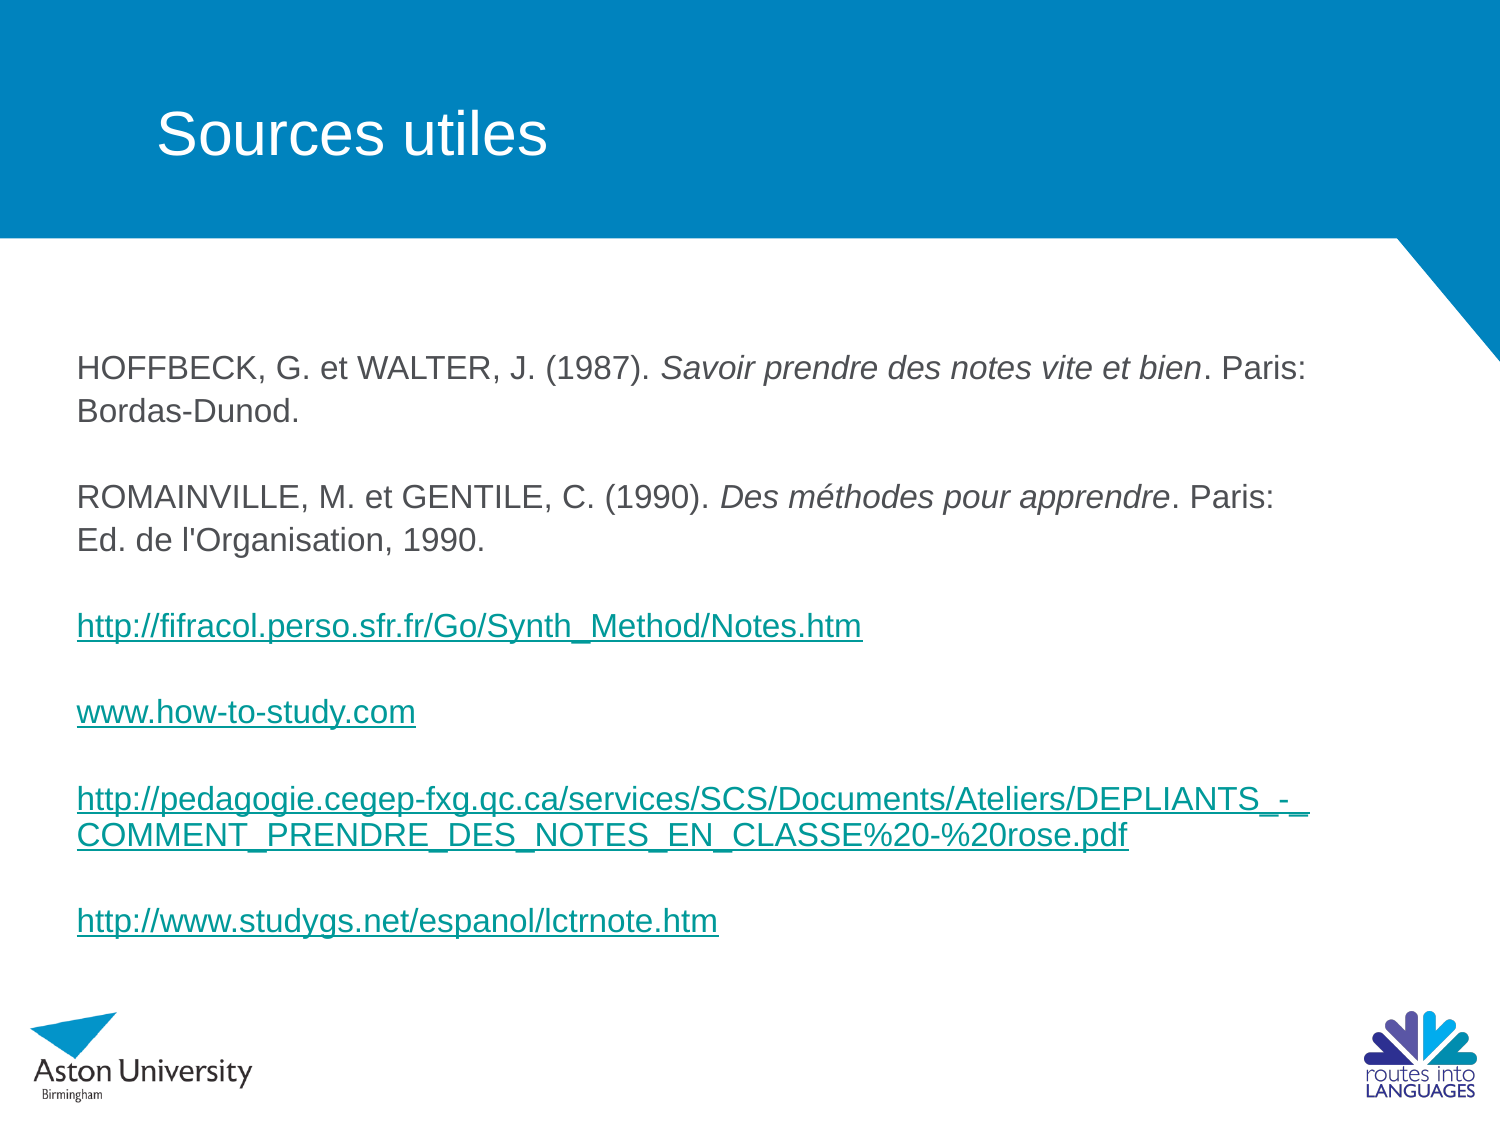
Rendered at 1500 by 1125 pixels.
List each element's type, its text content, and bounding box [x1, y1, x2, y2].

list HOFFBECK, G. et WALTER, J. (1987). Savoir prendre des notes vite et bien. Paris: Bordas-Dunod. ROMAINVILLE, M. et GENTILE, C. (1990). Des méthodes pour apprendre. Paris: Ed. de l'Organisation, 1990. http://fifracol.perso.sfr.fr/Go/Synth_Method/Notes.htm www.how-to-study.com http://pedagogie.cegep-fxg.qc.ca/services/SCS/Documents/Ateliers/DEPLIANTS_-_COMMENT_PRENDRE_DES_NOTES_EN_CLASSE%20-%20rose.pdf http://www.studygs.net/espanol/lctrnote.htm [76, 302, 1319, 964]
title Sources utiles [156, 92, 1398, 177]
picture [28, 1011, 253, 1103]
picture [1363, 1011, 1477, 1102]
